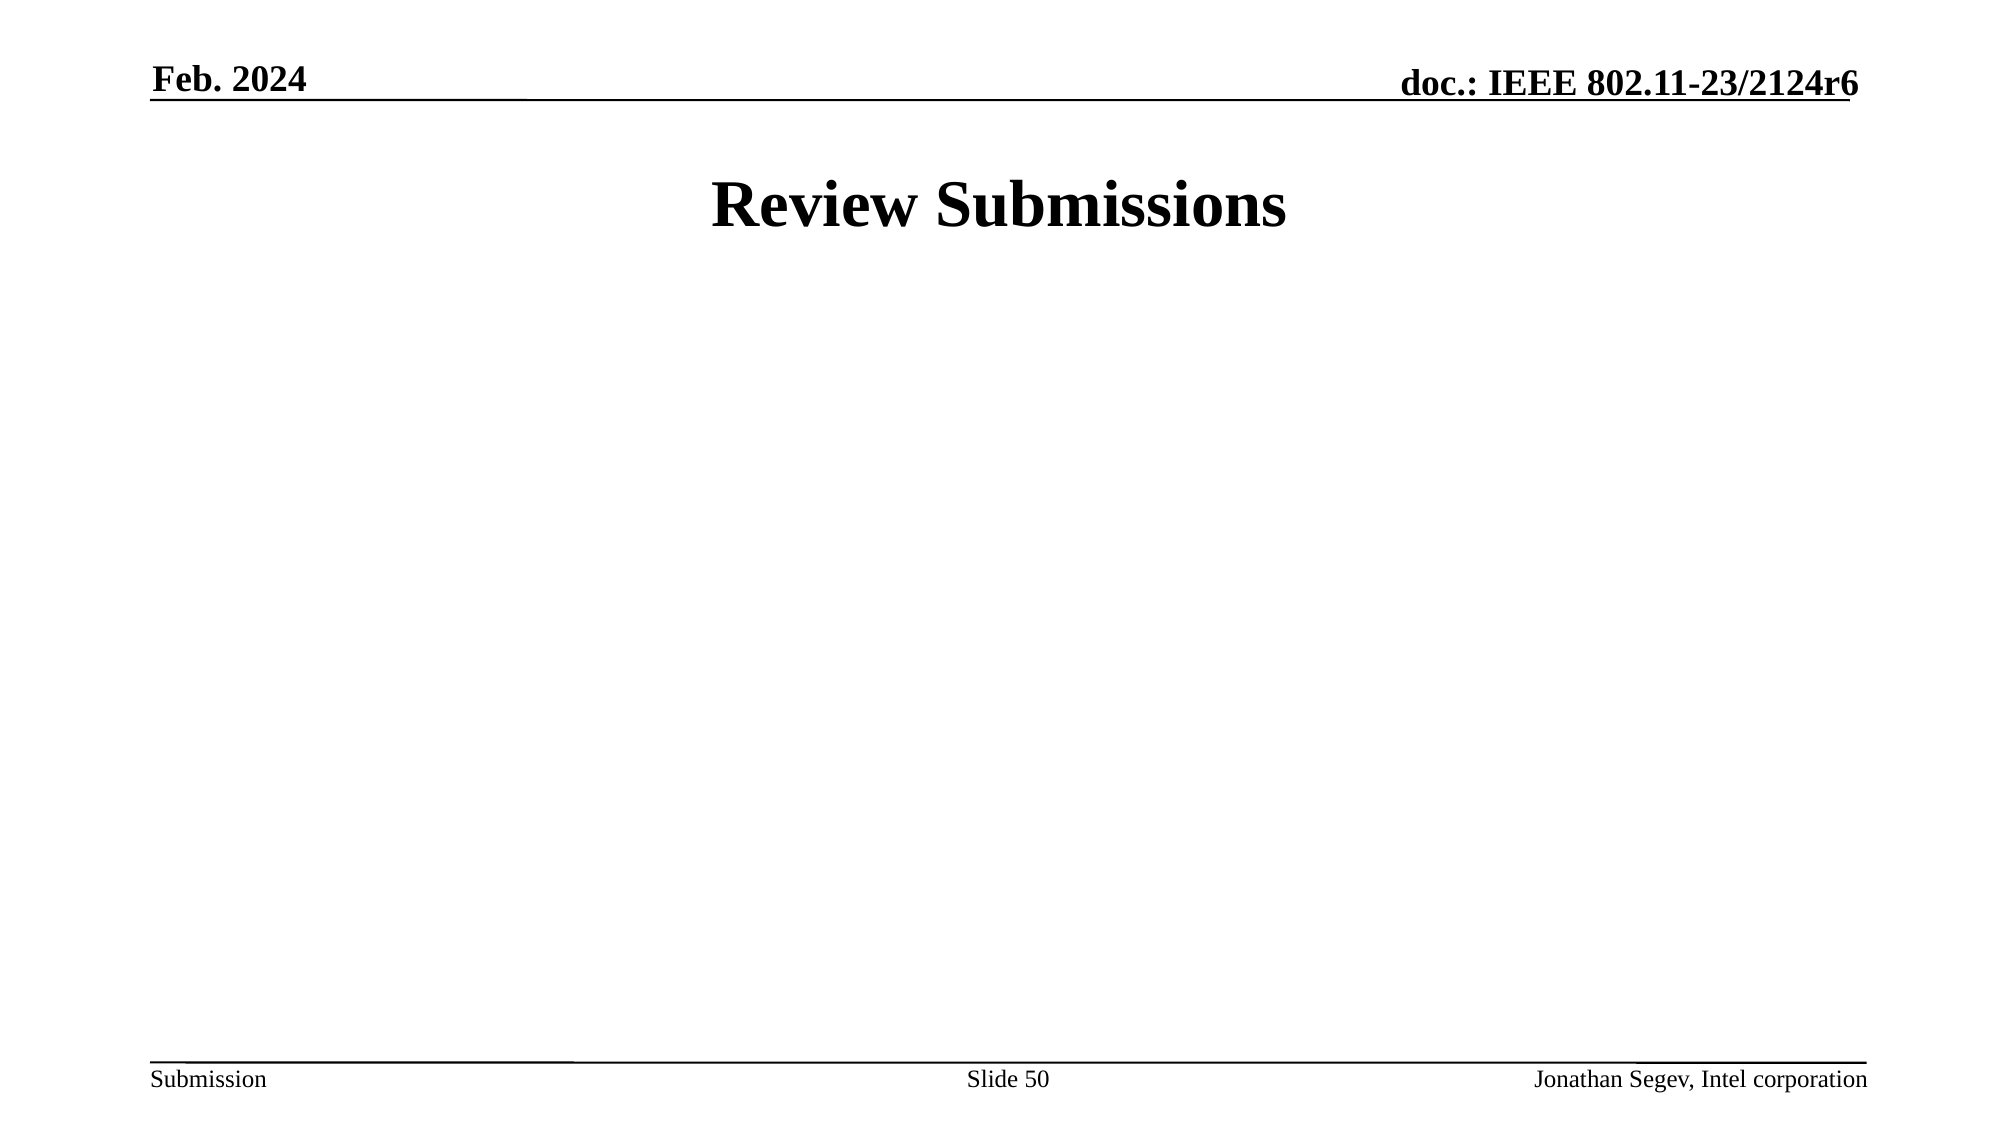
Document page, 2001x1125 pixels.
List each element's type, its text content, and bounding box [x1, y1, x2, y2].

footer Jonathan Segev, Intel corporation [1171, 1061, 1869, 1093]
slide_number Slide 50 [950, 1061, 1067, 1123]
title Review Submissions [149, 112, 1850, 288]
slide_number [152, 54, 563, 100]
